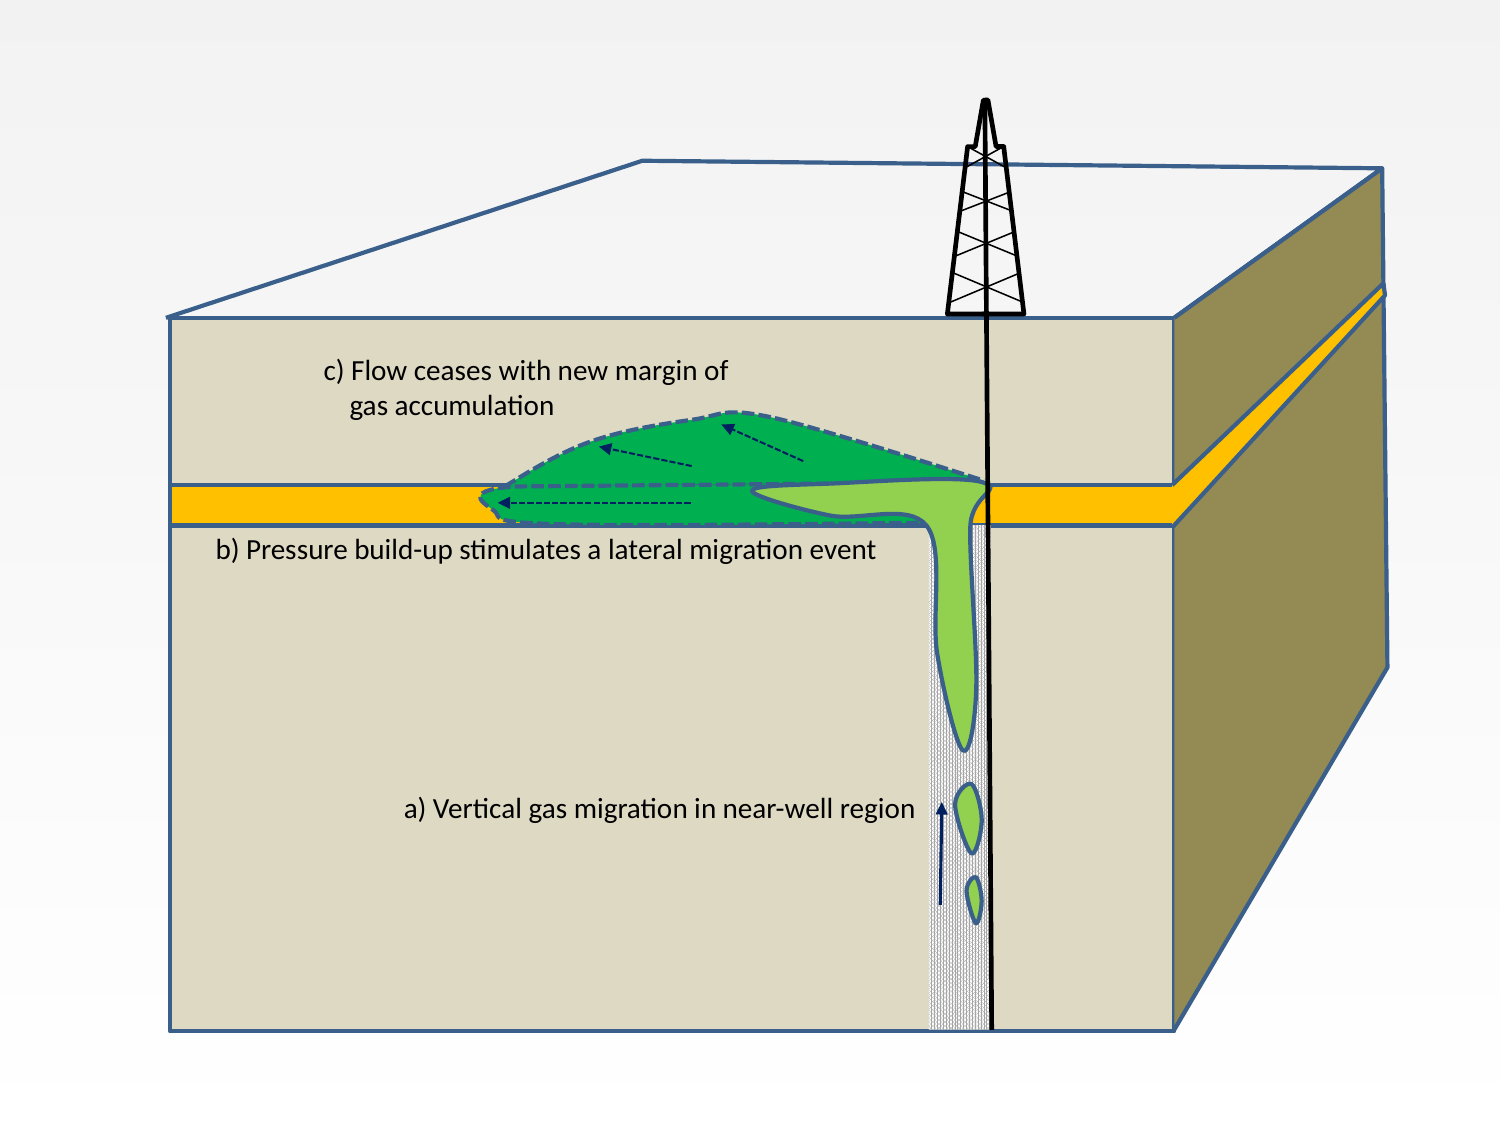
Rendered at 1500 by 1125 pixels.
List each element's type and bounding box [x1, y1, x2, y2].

text_box [165, 99, 1388, 1032]
